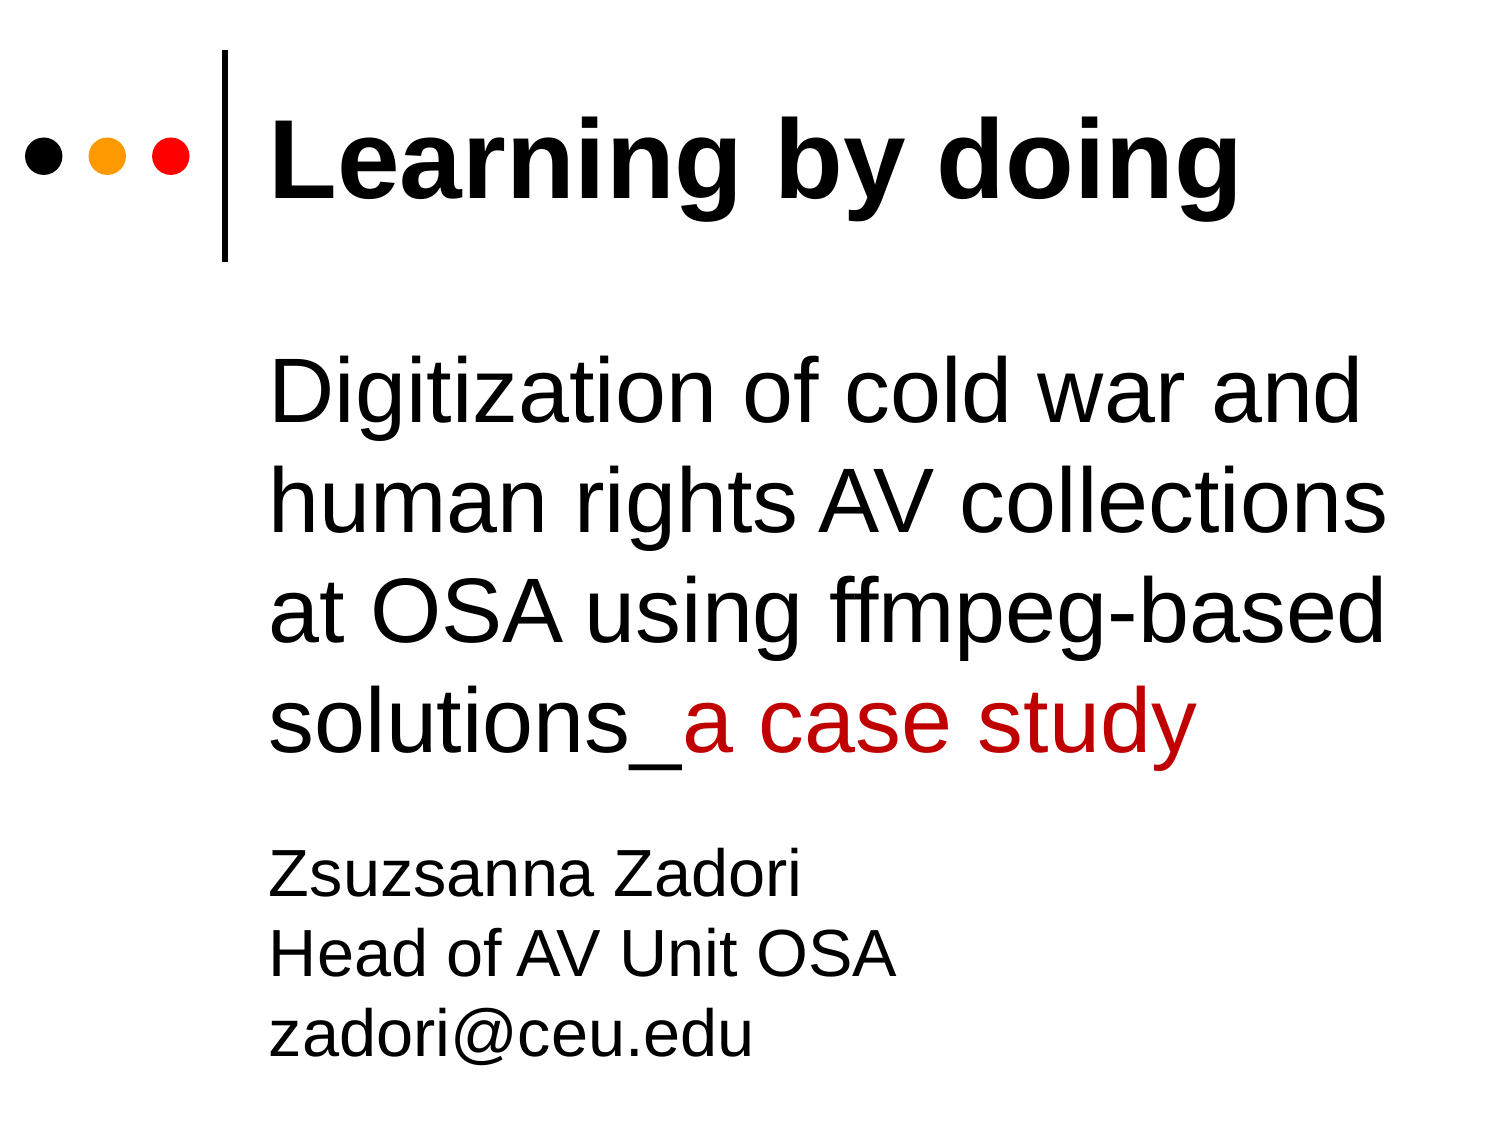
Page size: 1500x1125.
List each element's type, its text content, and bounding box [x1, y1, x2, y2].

text_box Learning by doing Digitization of cold war and human rights AV collections at OSA using ffmpeg-based solutions_a case study [253, 78, 1459, 896]
text_box Zsuzsanna Zadori Head of AV Unit OSA zadori@ceu.edu [253, 822, 1353, 1080]
